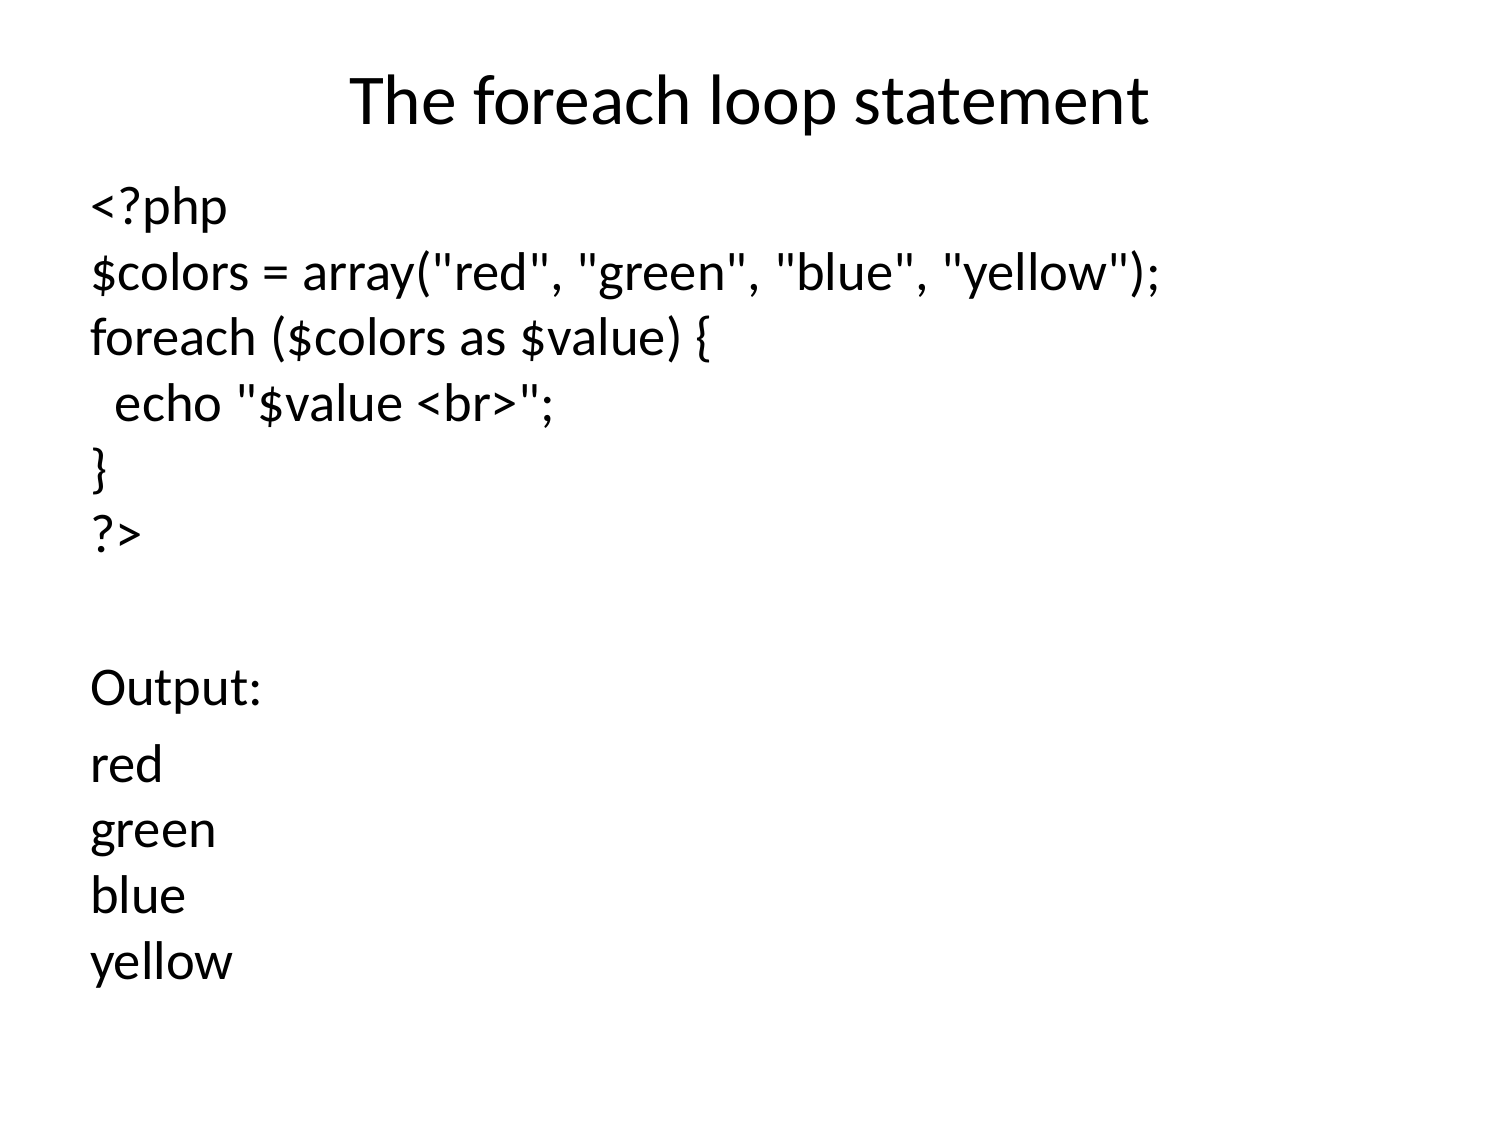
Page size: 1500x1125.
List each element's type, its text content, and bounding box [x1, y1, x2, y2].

title The foreach loop statement [75, 45, 1425, 162]
list <?php $colors = array("red", "green", "blue", "yellow"); foreach ($colors as $value) { echo "$value <br>"; } ?> Output: red green blue yellow [75, 162, 1425, 1005]
